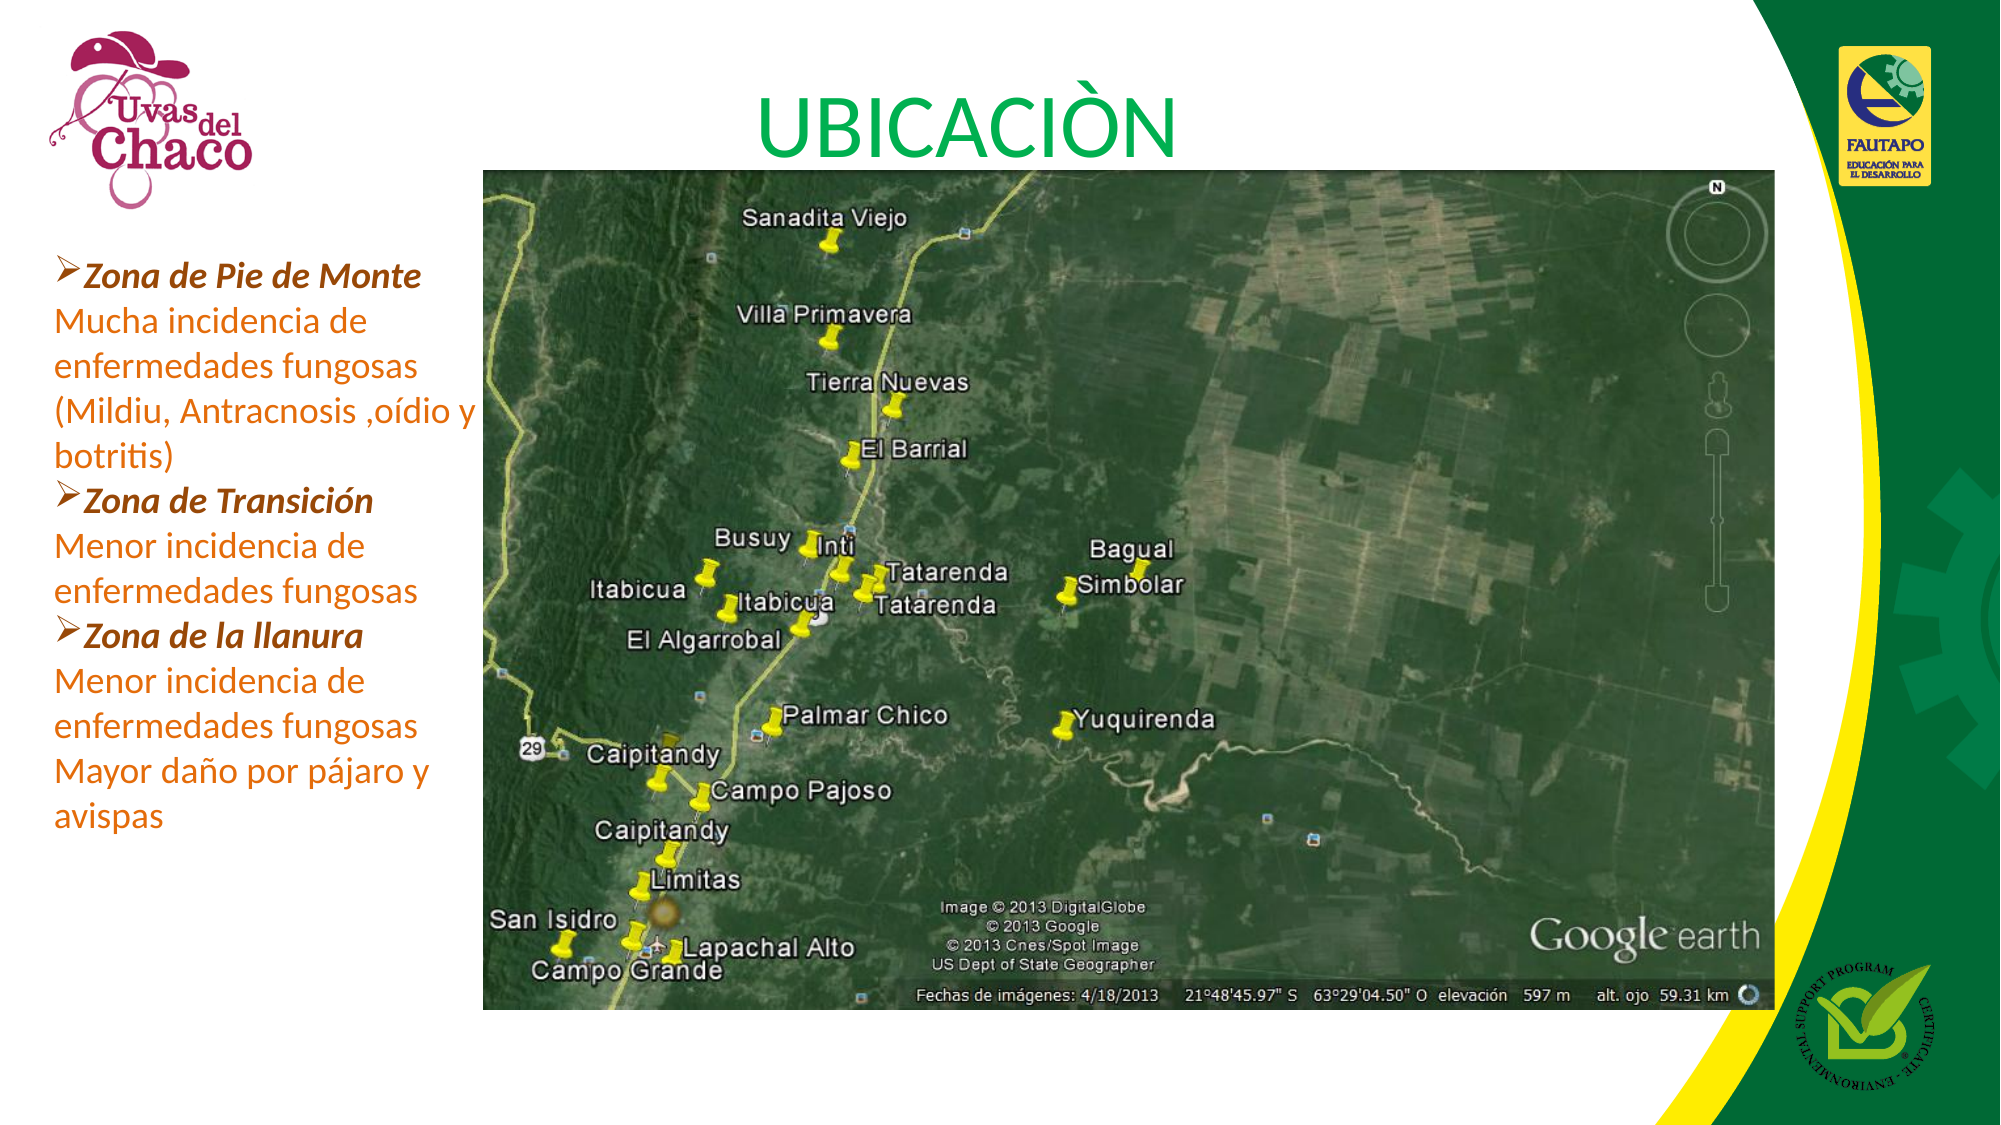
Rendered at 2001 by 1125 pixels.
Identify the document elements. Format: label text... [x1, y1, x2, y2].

title UBICACIÒN [117, 0, 1818, 242]
text_box Zona de Pie de Monte Mucha incidencia de enfermedades fungosas (Mildiu, Antracnosis ,oídio y botritis) Zona de Transición Menor incidencia de enfermedades fungosas Zona de la llanura Menor incidencia de enfermedades fungosas Mayor daño por pájaro y avispas [39, 243, 477, 889]
picture [0, 0, 2000, 1125]
